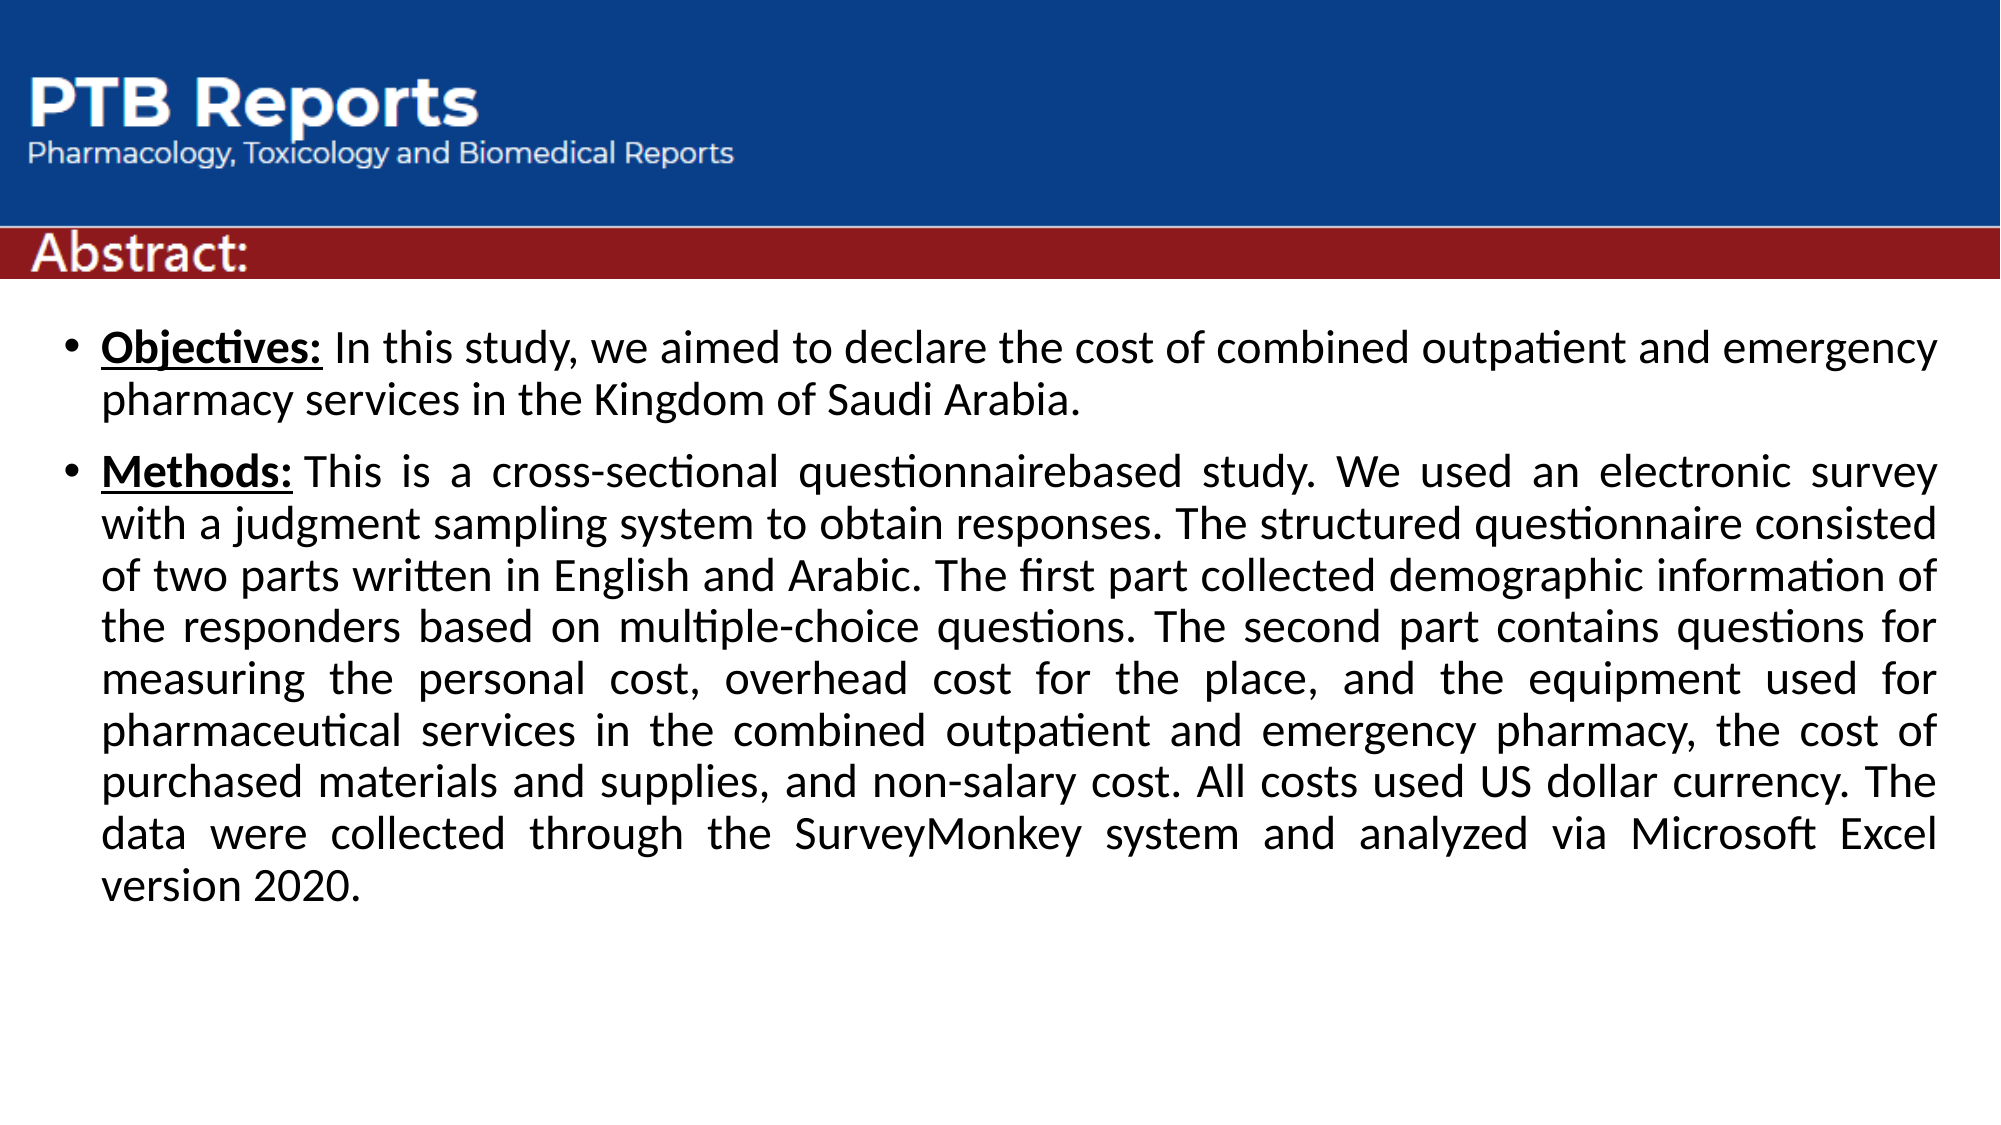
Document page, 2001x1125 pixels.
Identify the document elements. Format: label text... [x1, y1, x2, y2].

list Objectives: In this study, we aimed to declare the cost of combined outpatient and emergency pharmacy services in the Kingdom of Saudi Arabia. Methods: This is a cross-sectional questionnairebased study. We used an electronic survey with a judgment sampling system to obtain responses. The structured questionnaire consisted of two parts written in English and Arabic. The first part collected demographic information of the responders based on multiple-choice questions. The second part contains questions for measuring the personal cost, overhead cost for the place, and the equipment used for pharmaceutical services in the combined outpatient and emergency pharmacy, the cost of purchased materials and supplies, and non-salary cost. All costs used US dollar currency. The data were collected through the SurveyMonkey system and analyzed via Microsoft Excel version 2020. [48, 314, 1957, 1103]
picture [0, 0, 2000, 279]
